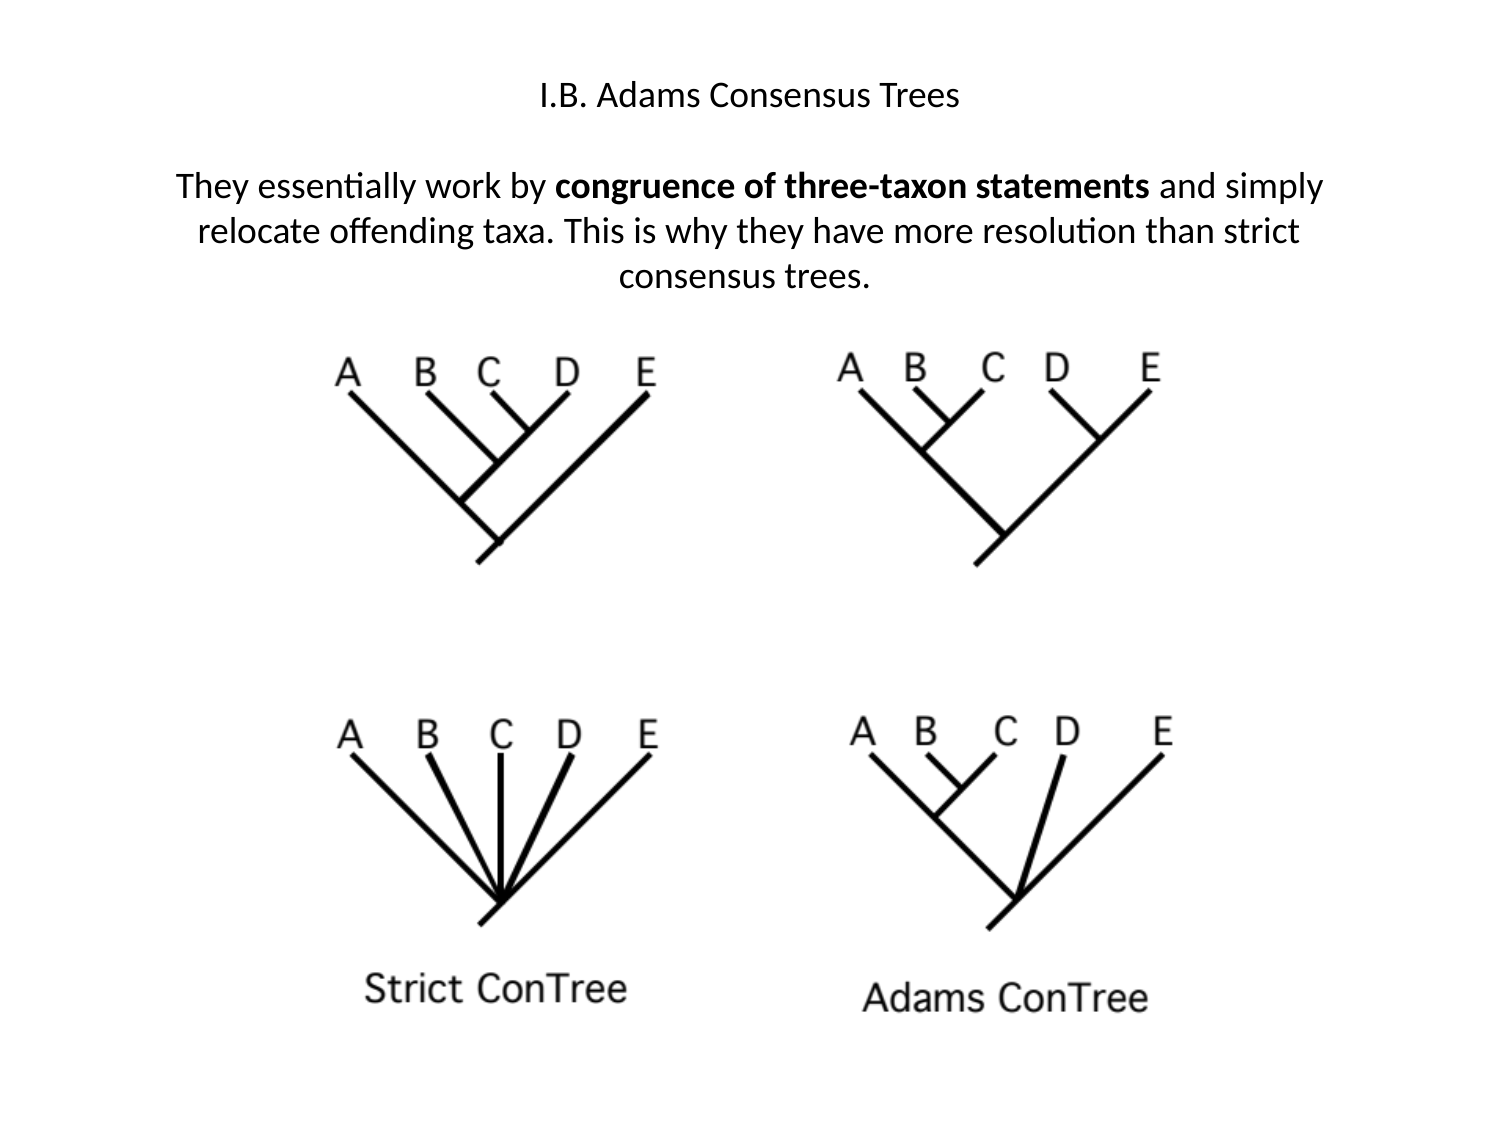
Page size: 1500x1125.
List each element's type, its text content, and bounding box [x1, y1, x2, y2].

picture [332, 344, 1173, 1025]
text_box I.B. Adams Consensus Trees [524, 62, 976, 123]
text_box They essentially work by congruence of three-taxon statements and simply relocate offending taxa. This is why they have more resolution than strict consensus trees. [101, 153, 1398, 303]
